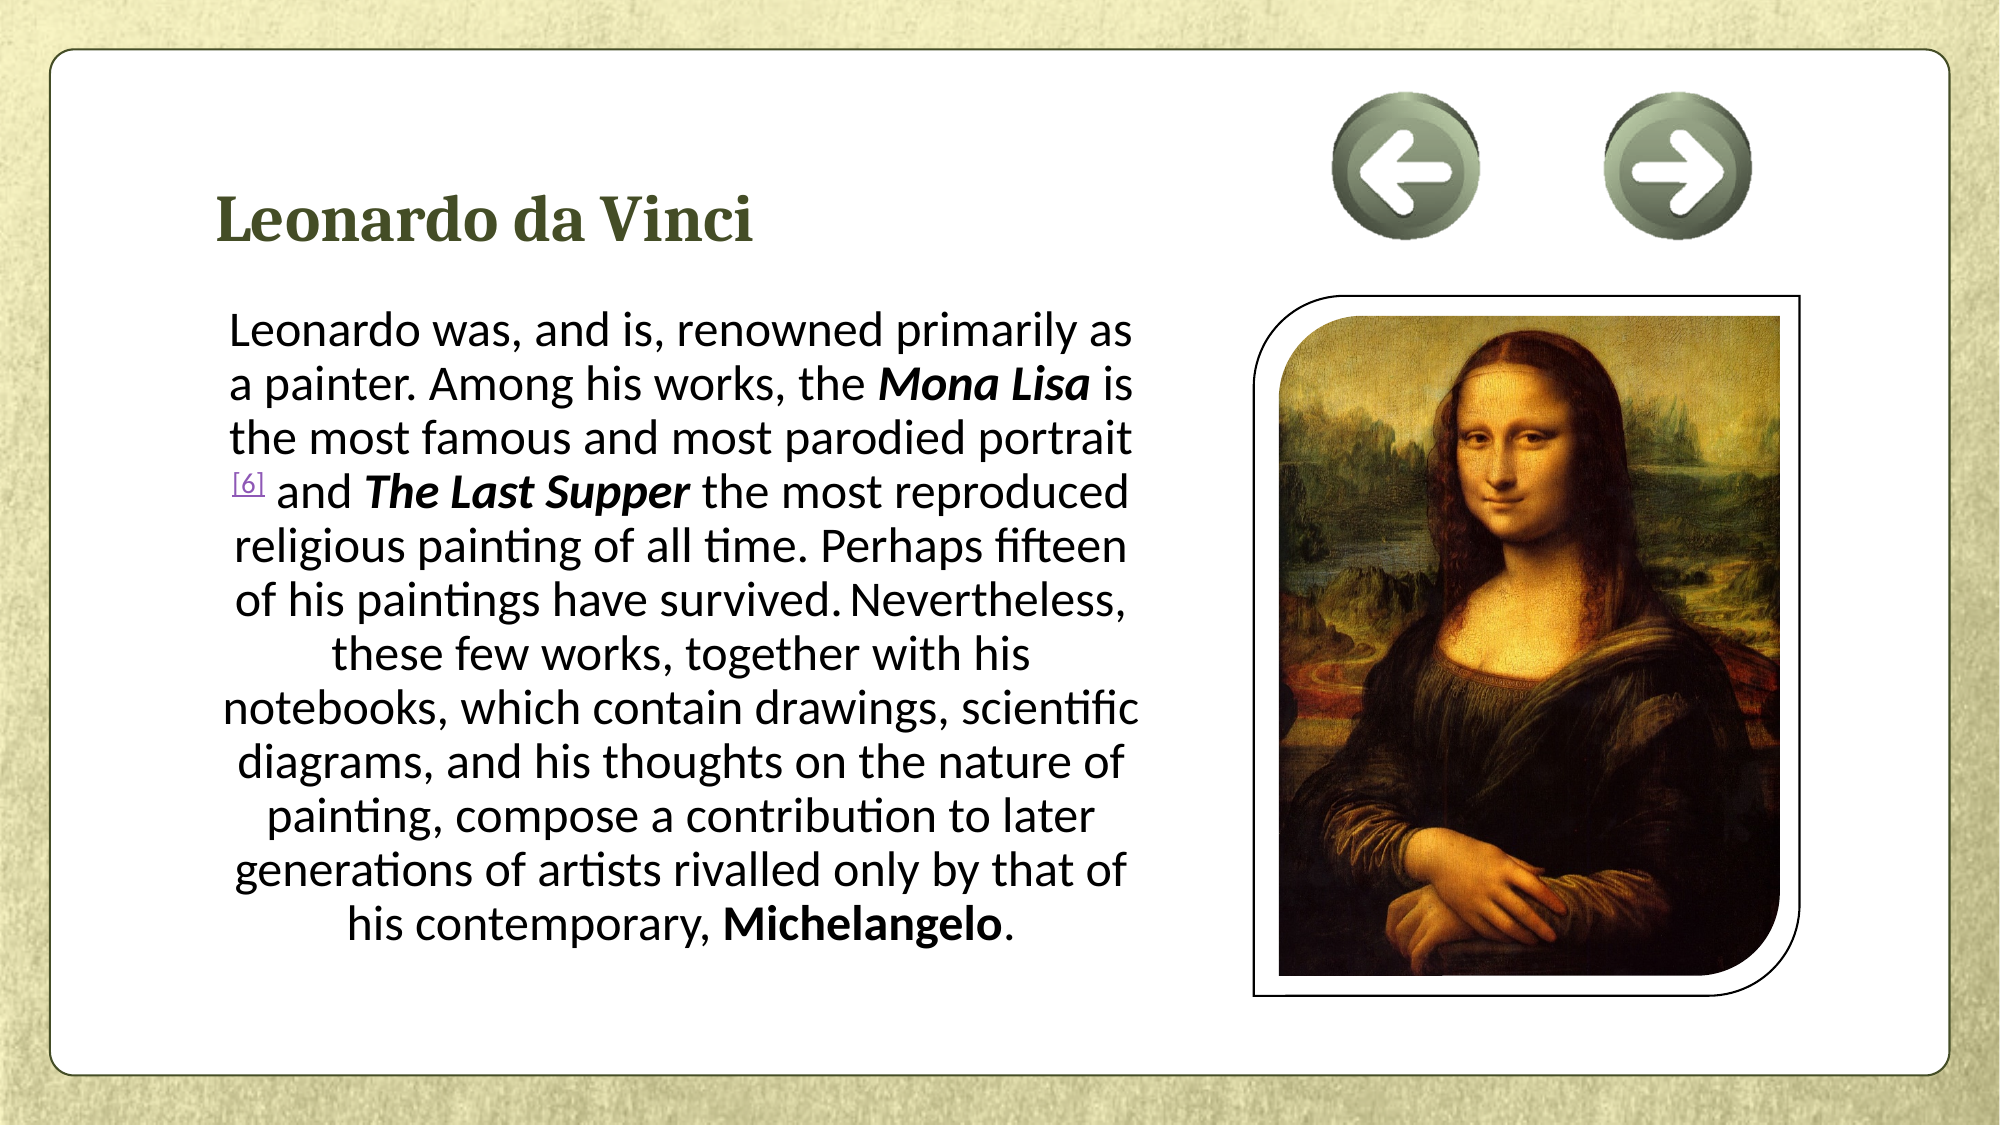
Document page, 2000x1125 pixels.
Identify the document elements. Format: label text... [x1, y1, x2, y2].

picture [1327, 87, 1484, 244]
list Leonardo was, and is, renowned primarily as a painter. Among his works, the Mona Lisa is the most famous and most parodied portrait[6] and The Last Supper the most reproduced religious painting of all time. Perhaps fifteen of his paintings have survived. Nevertheless, these few works, together with his notebooks, which contain drawings, scientific diagrams, and his thoughts on the nature of painting, compose a contribution to later generations of artists rivalled only by that of his contemporary, Michelangelo. [199, 295, 1163, 996]
picture [1599, 87, 1756, 244]
picture [1278, 315, 1780, 976]
title Leonardo da Vinci [199, 70, 1800, 263]
